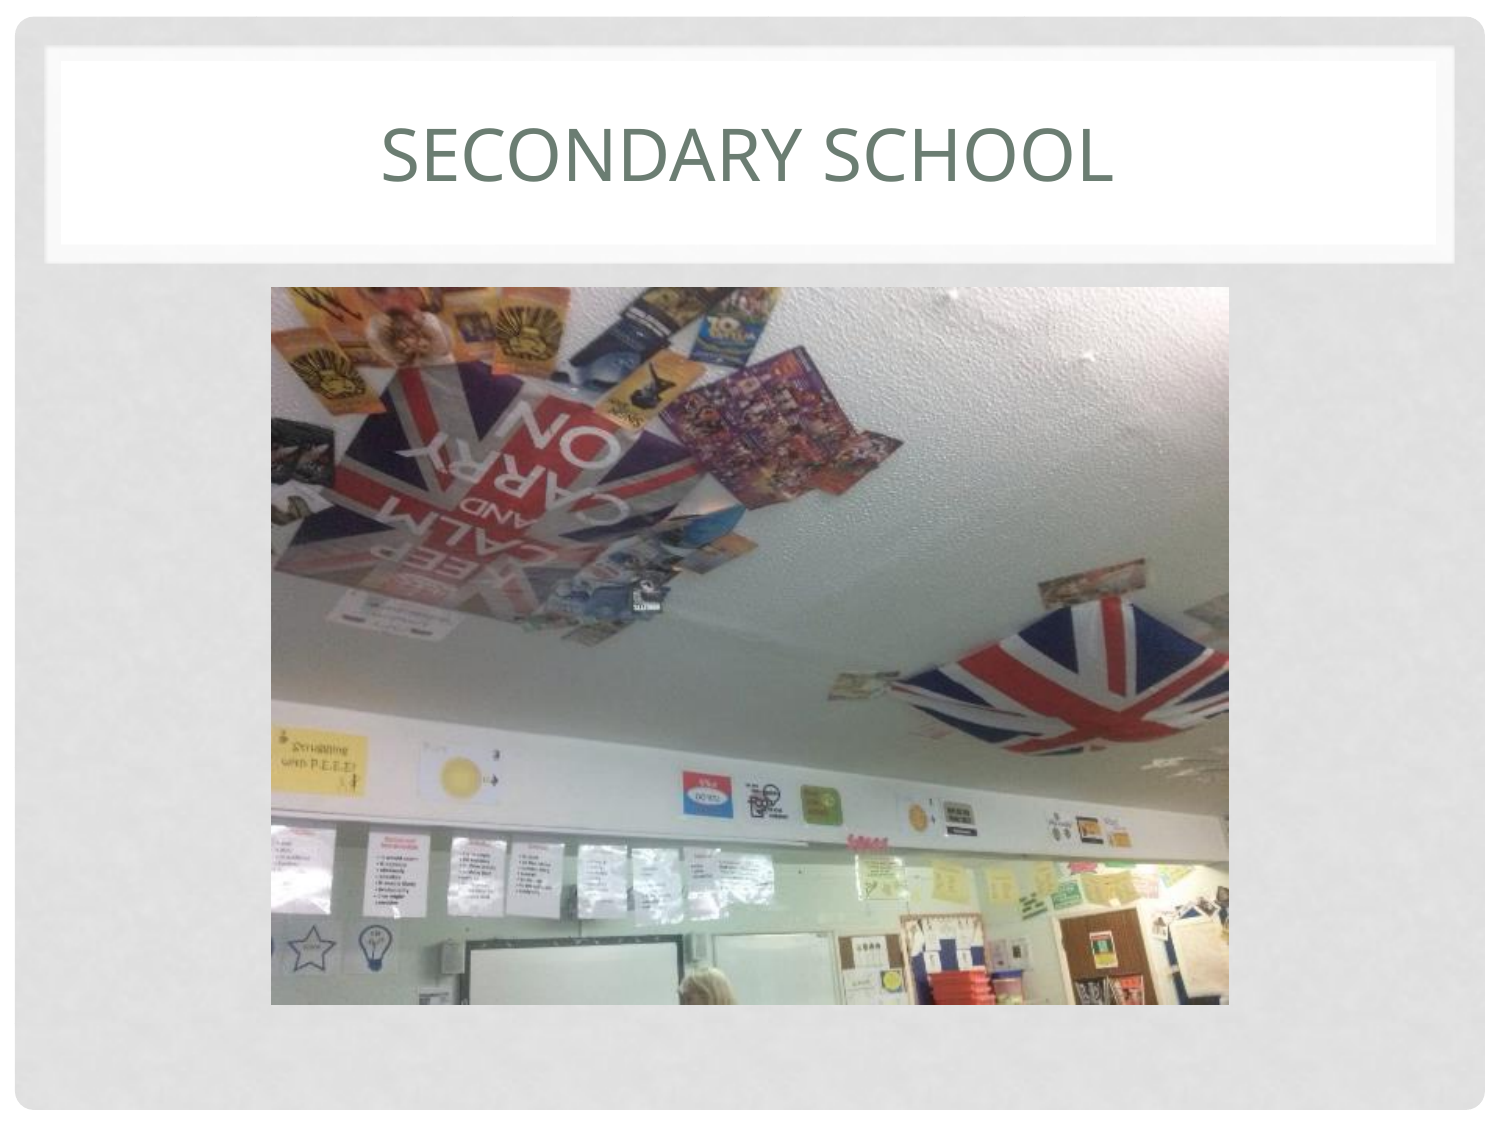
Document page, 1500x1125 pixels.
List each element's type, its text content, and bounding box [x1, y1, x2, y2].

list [74, 287, 1426, 1006]
title SECONDARY SCHOOL [69, 66, 1425, 238]
